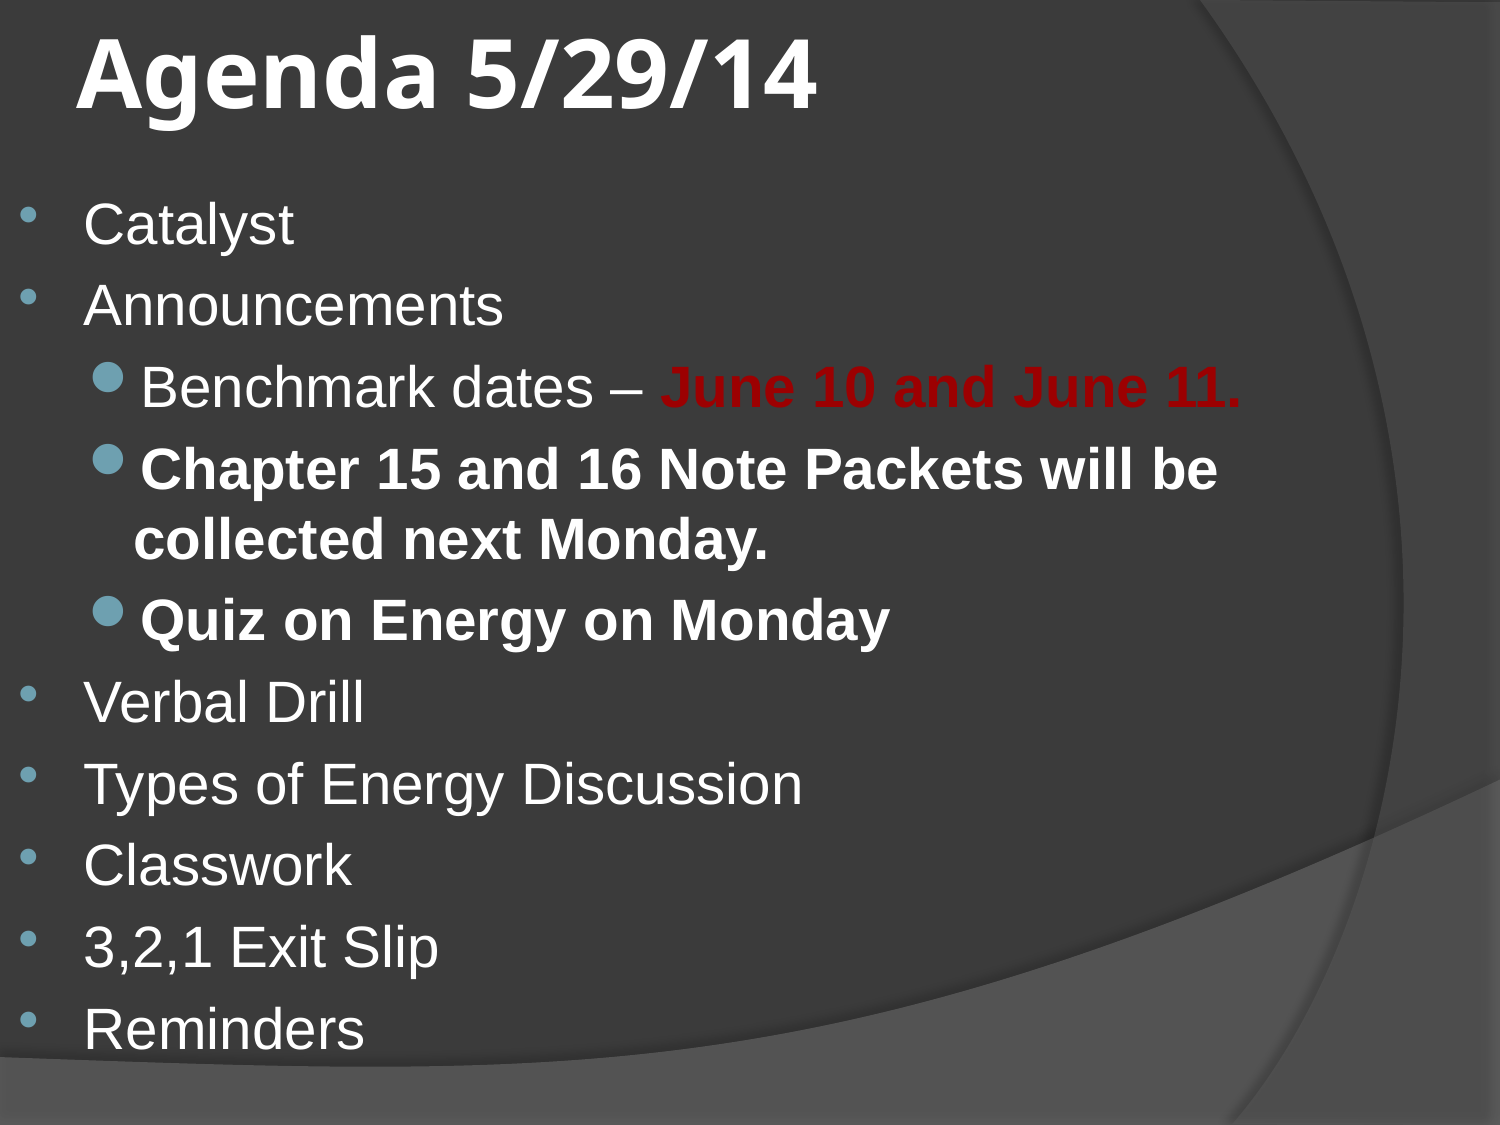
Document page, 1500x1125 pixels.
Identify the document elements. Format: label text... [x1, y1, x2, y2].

title Agenda 5/29/14 [69, 0, 1370, 141]
list Catalyst Announcements Benchmark dates – June 10 and June 11. Chapter 15 and 16 Note Packets will be collected next Monday. Quiz on Energy on Monday Verbal Drill Types of Energy Discussion Classwork 3,2,1 Exit Slip Reminders [0, 178, 1500, 1125]
